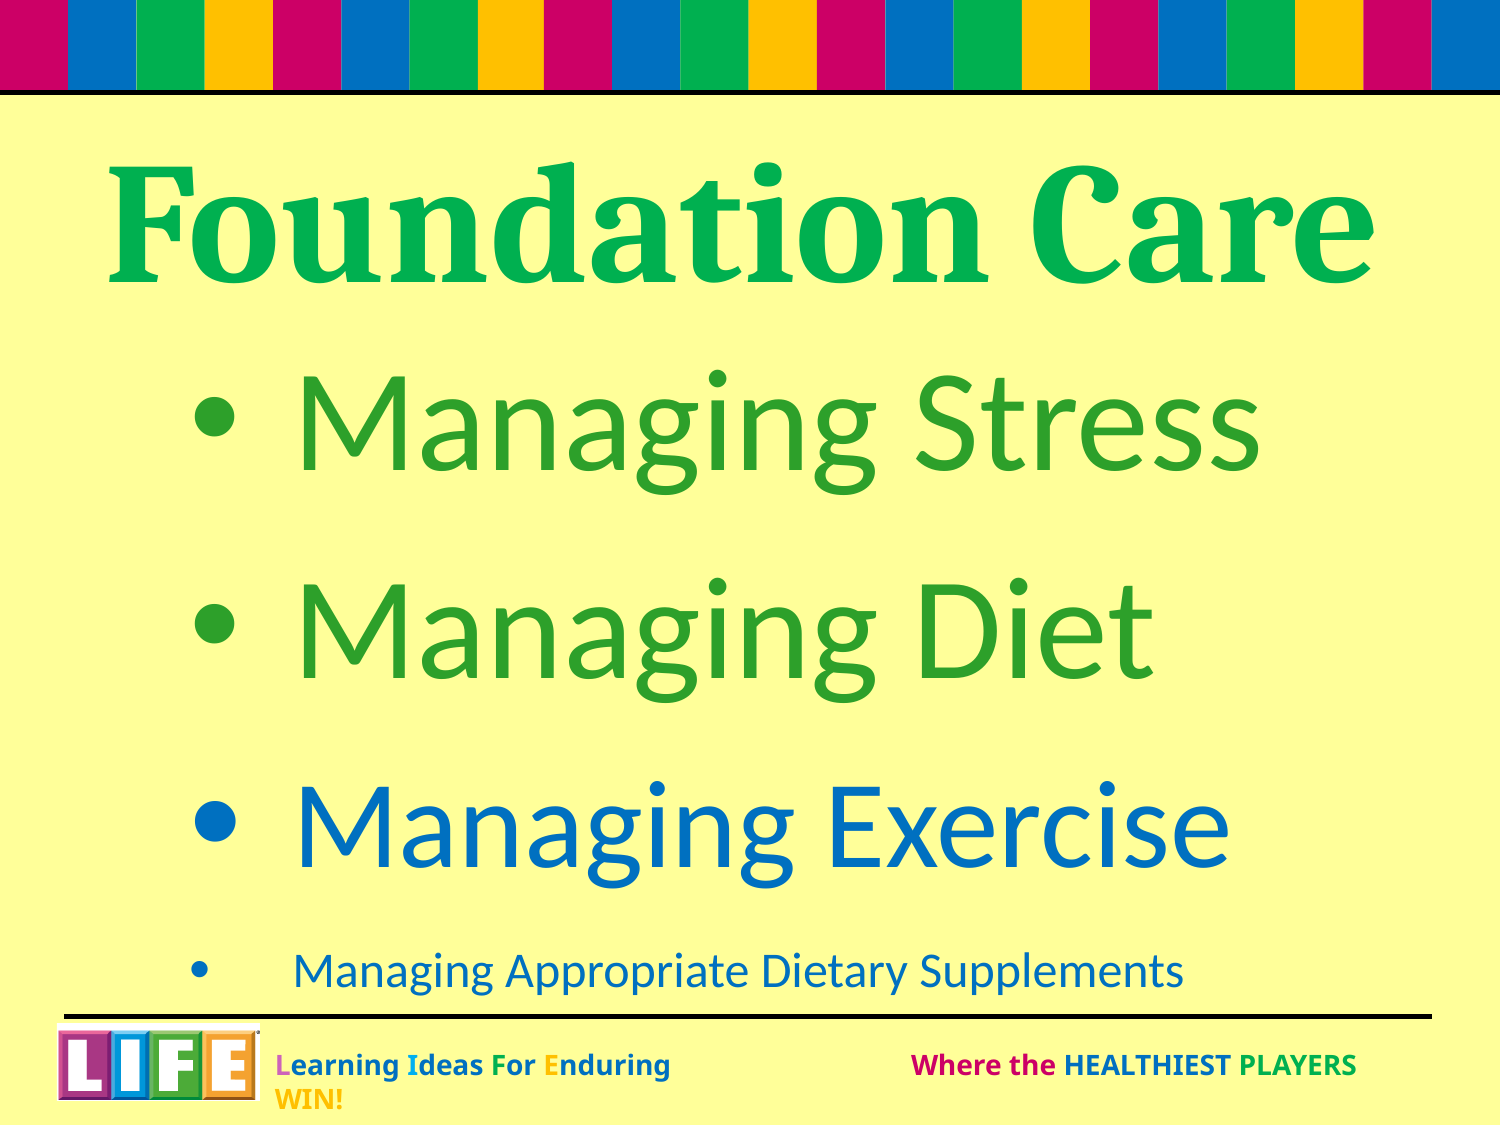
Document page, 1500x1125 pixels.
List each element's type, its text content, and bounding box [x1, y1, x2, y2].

list Managing Stress Managing Diet Managing Exercise Managing Appropriate Dietary Supplements [174, 337, 1450, 1088]
picture [56, 1023, 260, 1101]
title Foundation Care [89, 114, 1500, 338]
